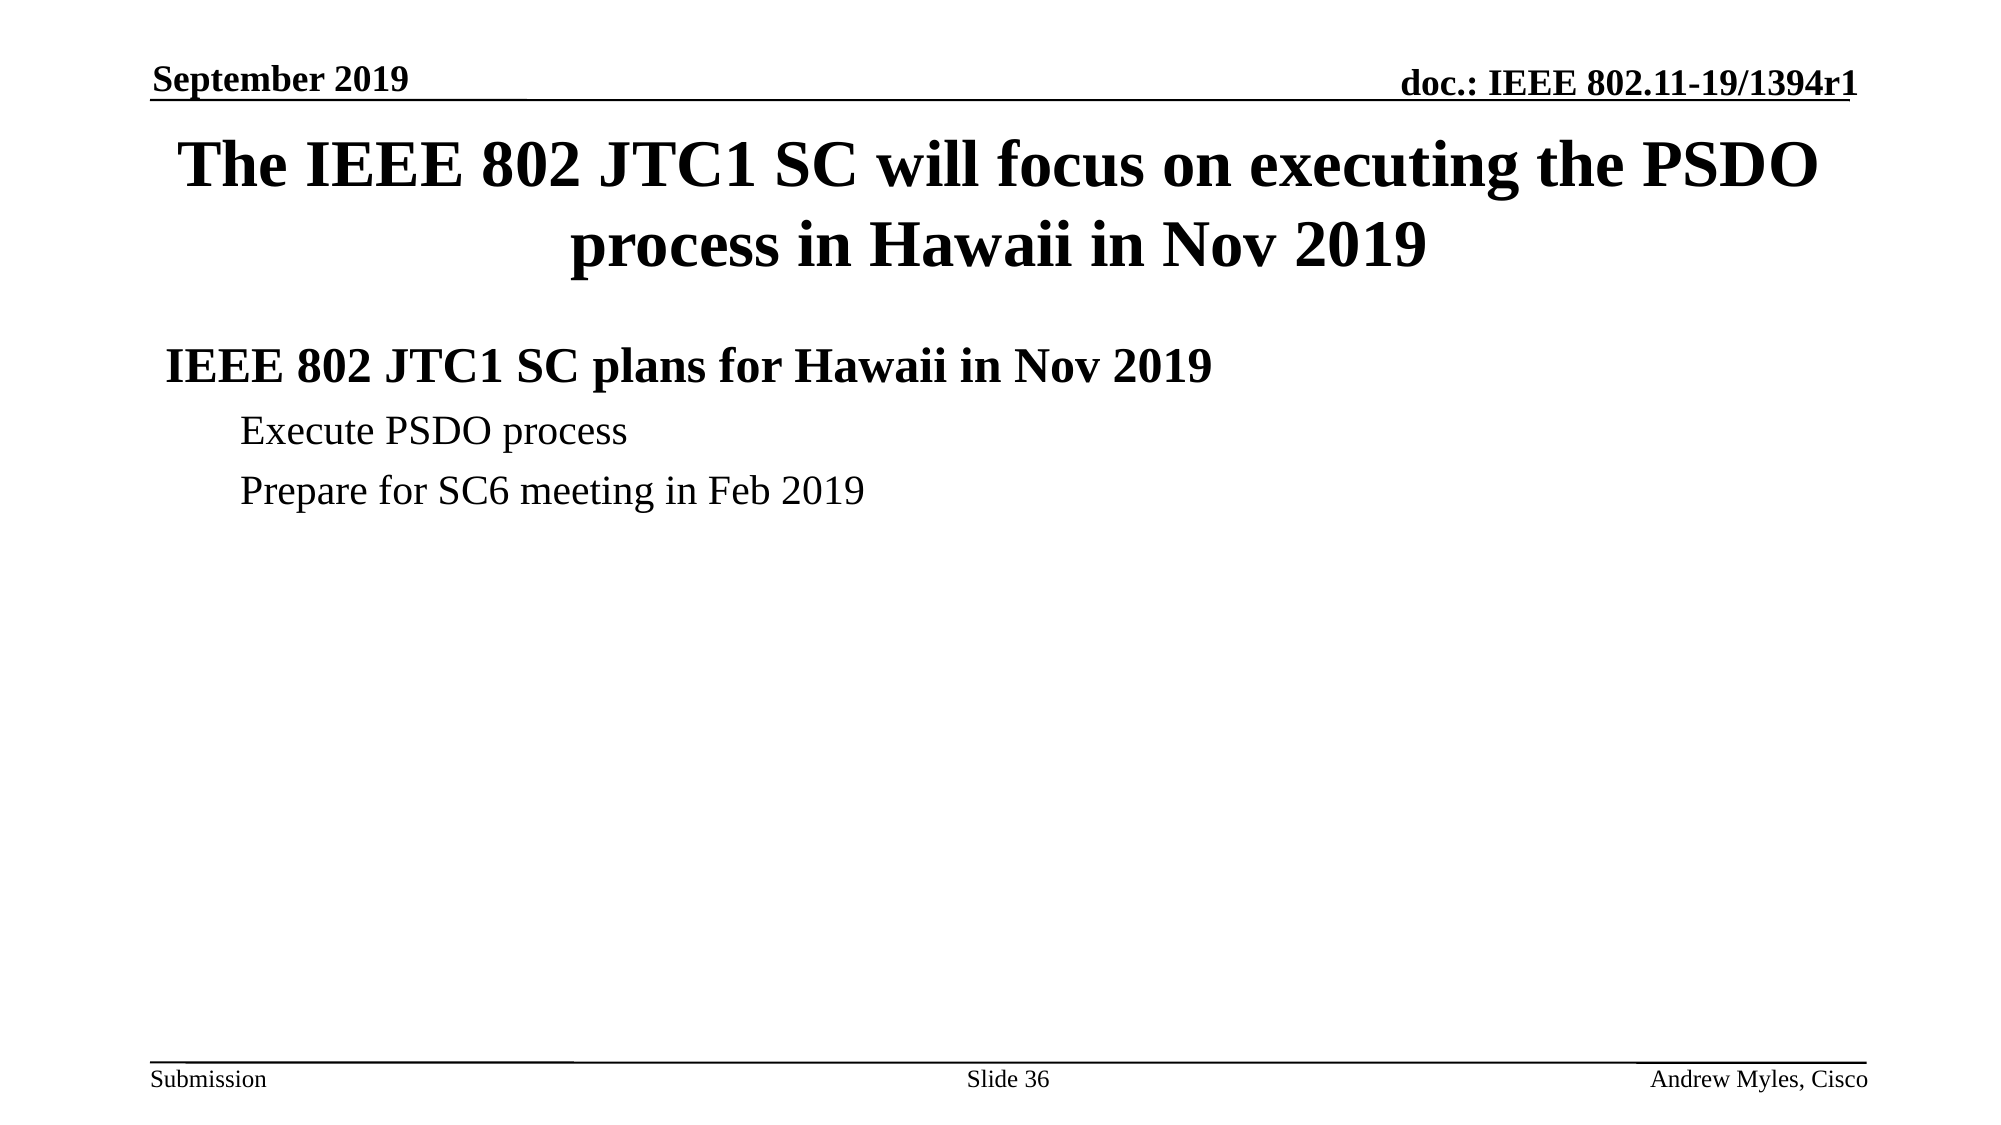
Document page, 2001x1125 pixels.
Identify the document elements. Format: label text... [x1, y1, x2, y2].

title The IEEE 802 JTC1 SC will focus on executing the PSDO process in Hawaii in Nov 2019 [149, 112, 1850, 288]
list IEEE 802 JTC1 SC plans for Hawaii in Nov 2019 Execute PSDO process Prepare for SC6 meeting in Feb 2019 [149, 324, 1850, 1000]
footer Andrew Myles, Cisco [1171, 1061, 1869, 1093]
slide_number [152, 54, 563, 100]
slide_number Slide 36 [950, 1061, 1067, 1123]
